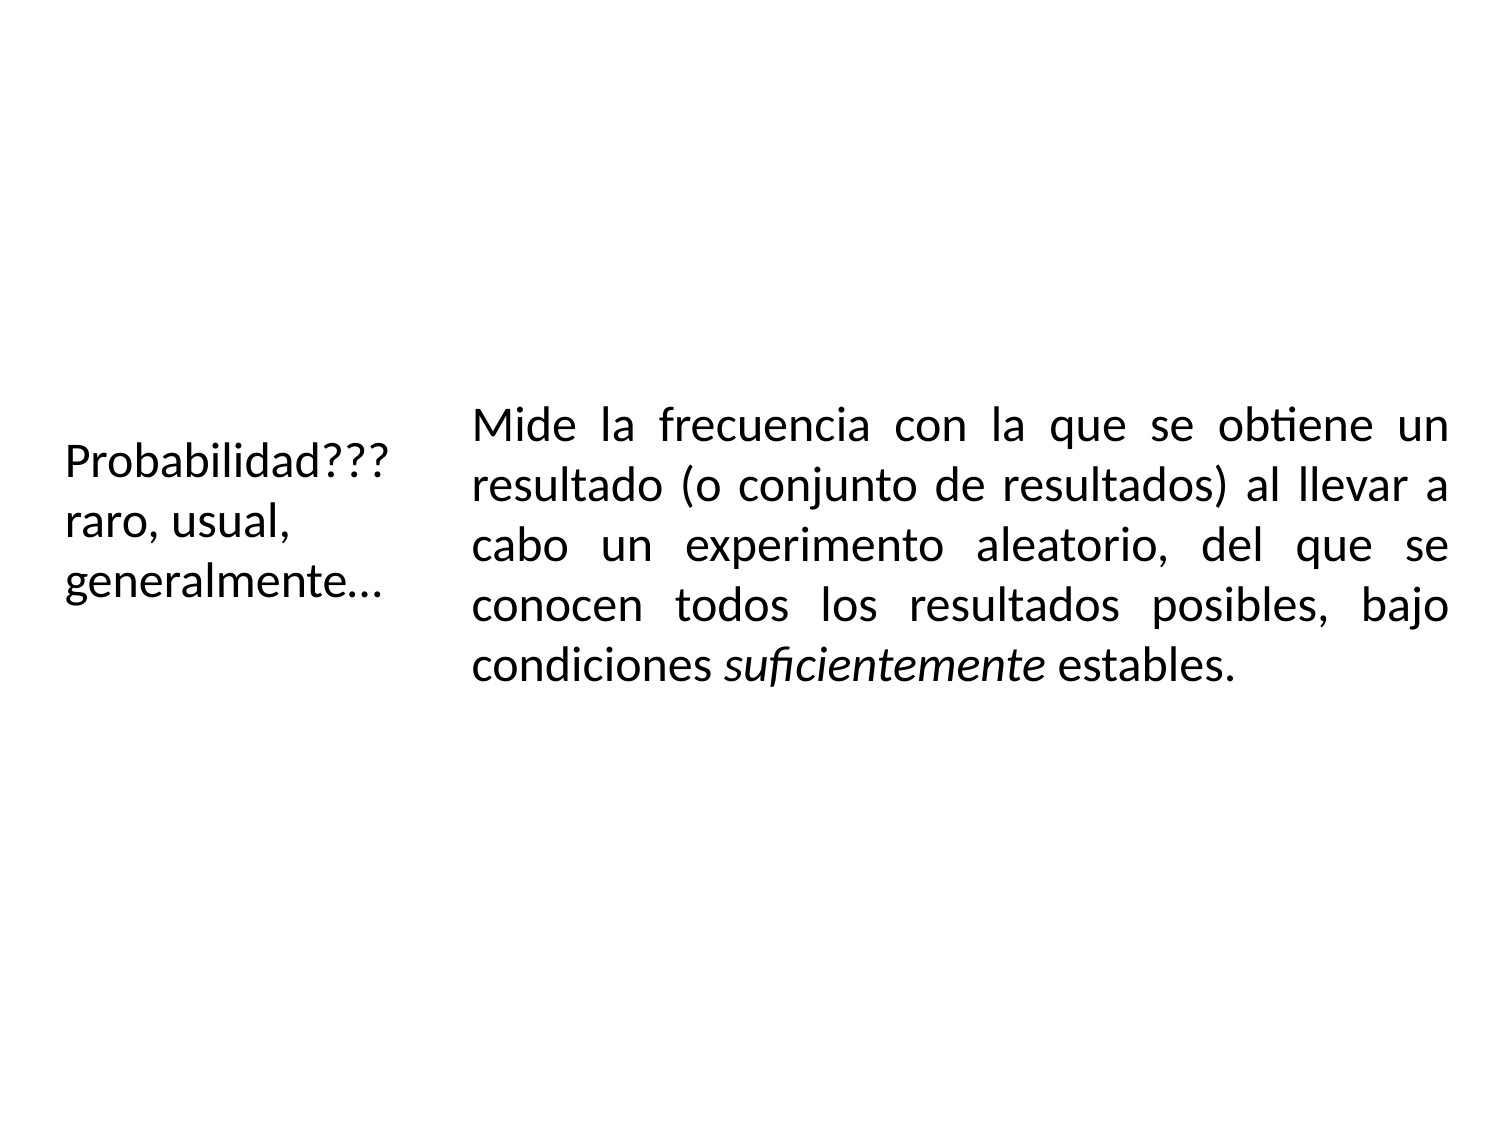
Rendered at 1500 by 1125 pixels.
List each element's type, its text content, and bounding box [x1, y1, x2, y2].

text_box Mide la frecuencia con la que se obtiene un resultado (o conjunto de resultados) al llevar a cabo un experimento aleatorio, del que se conocen todos los resultados posibles, bajo condiciones suficientemente estables. [456, 384, 1465, 700]
text_box Probabilidad??? raro, usual, generalmente… [50, 419, 456, 615]
